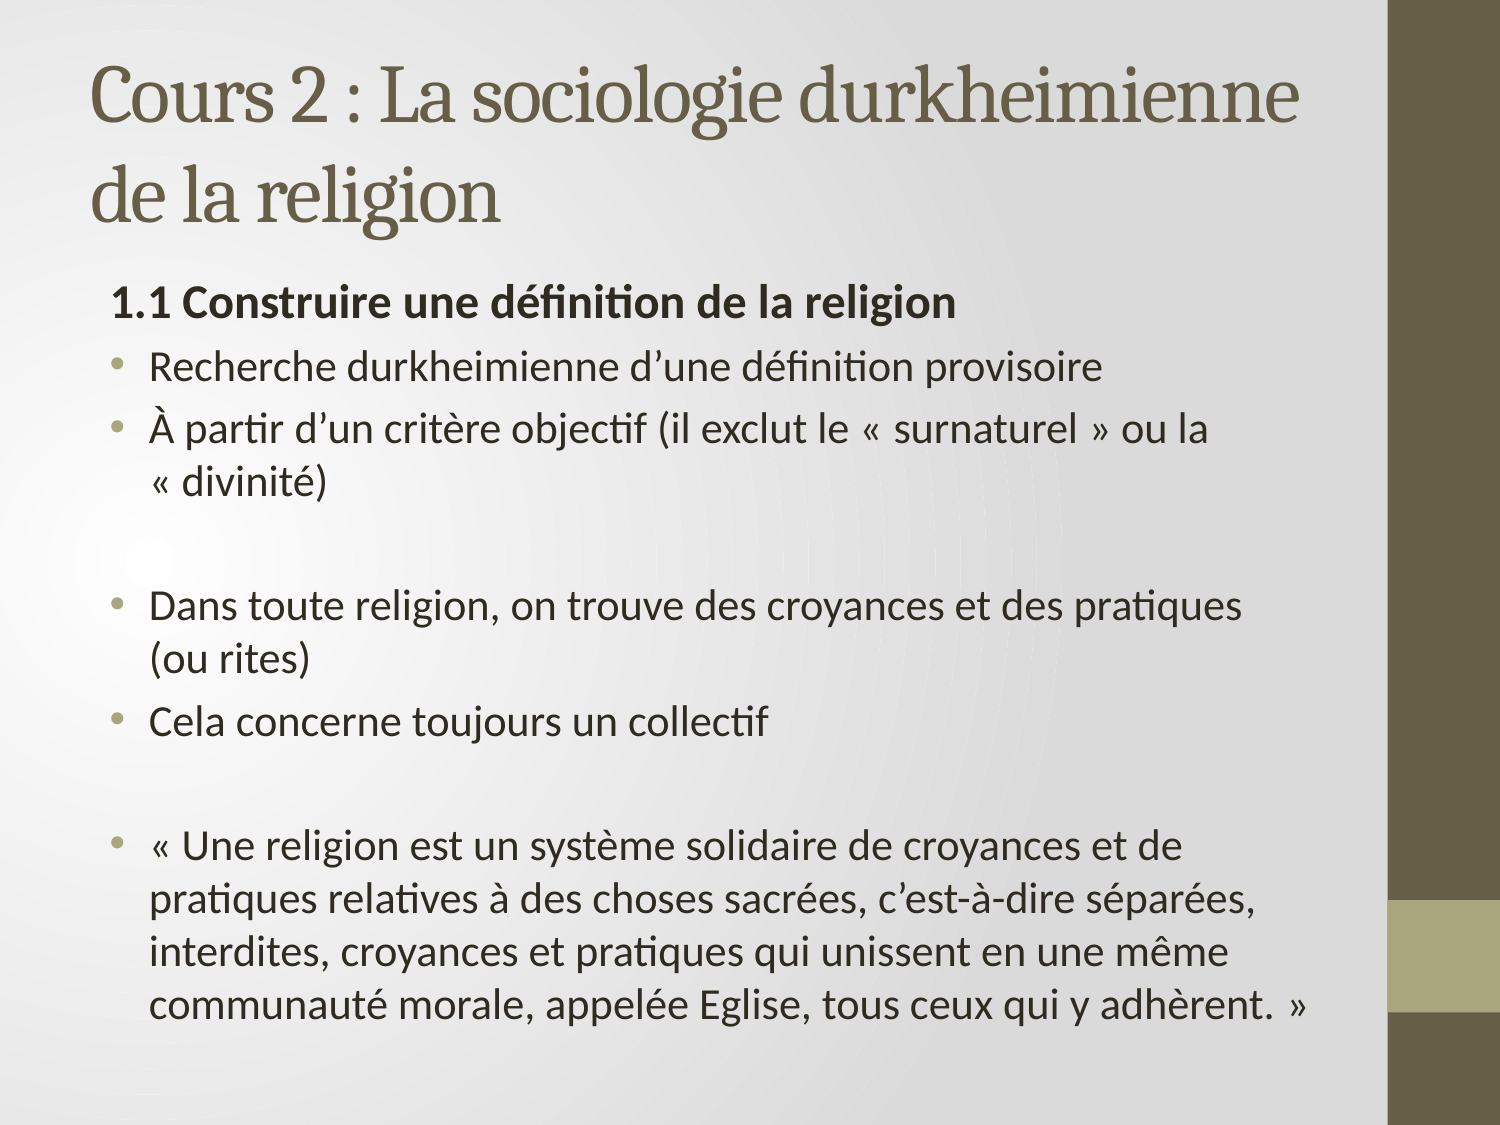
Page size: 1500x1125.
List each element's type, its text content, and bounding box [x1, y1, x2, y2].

title Cours 2 : La sociologie durkheimienne de la religion [75, 45, 1325, 233]
list 1.1 Construire une définition de la religion Recherche durkheimienne d’une définition provisoire À partir d’un critère objectif (il exclut le « surnaturel » ou la « divinité) Dans toute religion, on trouve des croyances et des pratiques (ou rites) Cela concerne toujours un collectif « Une religion est un système solidaire de croyances et de pratiques relatives à des choses sacrées, c’est-à-dire séparées, interdites, croyances et pratiques qui unissent en une même communauté morale, appelée Eglise, tous ceux qui y adhèrent. » [75, 262, 1325, 1050]
